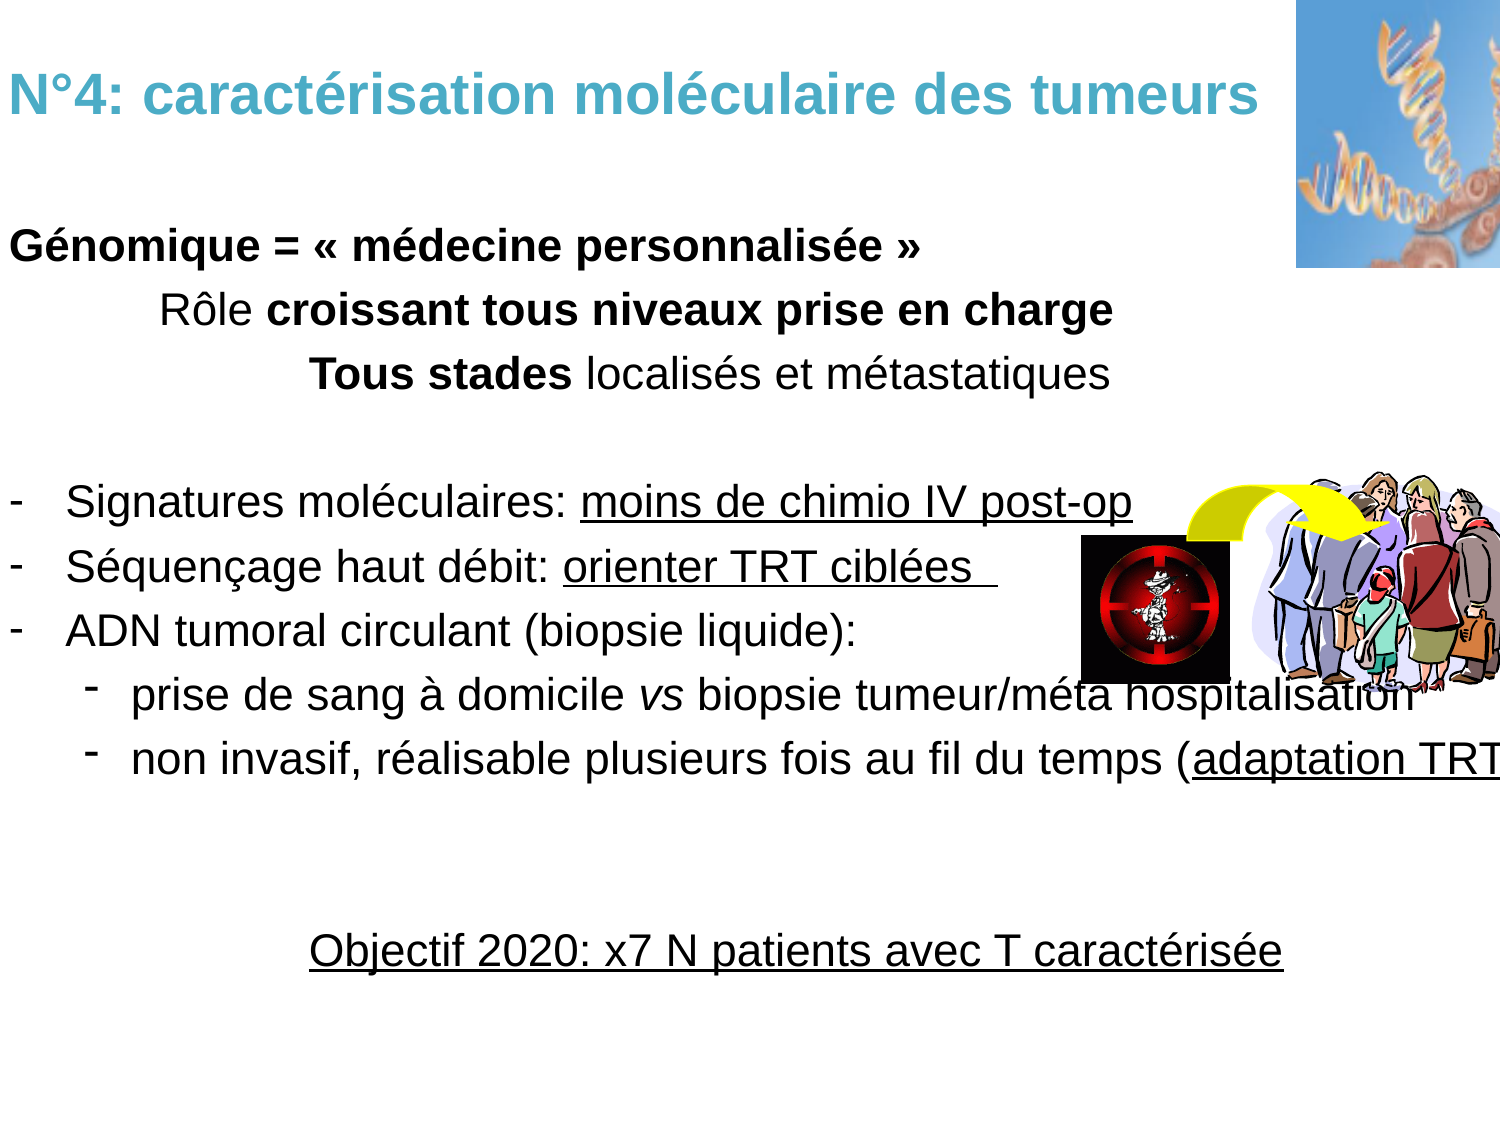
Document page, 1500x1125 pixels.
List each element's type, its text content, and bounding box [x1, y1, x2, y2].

picture [1251, 469, 1500, 697]
picture [0, 0, 1500, 268]
list Génomique = « médecine personnalisée » Rôle croissant tous niveaux prise en charge Tous stades localisés et métastatiques Signatures moléculaires: moins de chimio IV post-op Séquençage haut débit: orienter TRT ciblées ADN tumoral circulant (biopsie liquide): prise de sang à domicile vs biopsie tumeur/méta hospitalisation non invasif, réalisable plusieurs fois au fil du temps (adaptation TRT) Objectif 2020: x7 N patients avec T caractérisée [0, 208, 1500, 1125]
picture [1081, 535, 1230, 684]
title N°4: caractérisation moléculaire des tumeurs [0, 2, 1292, 180]
